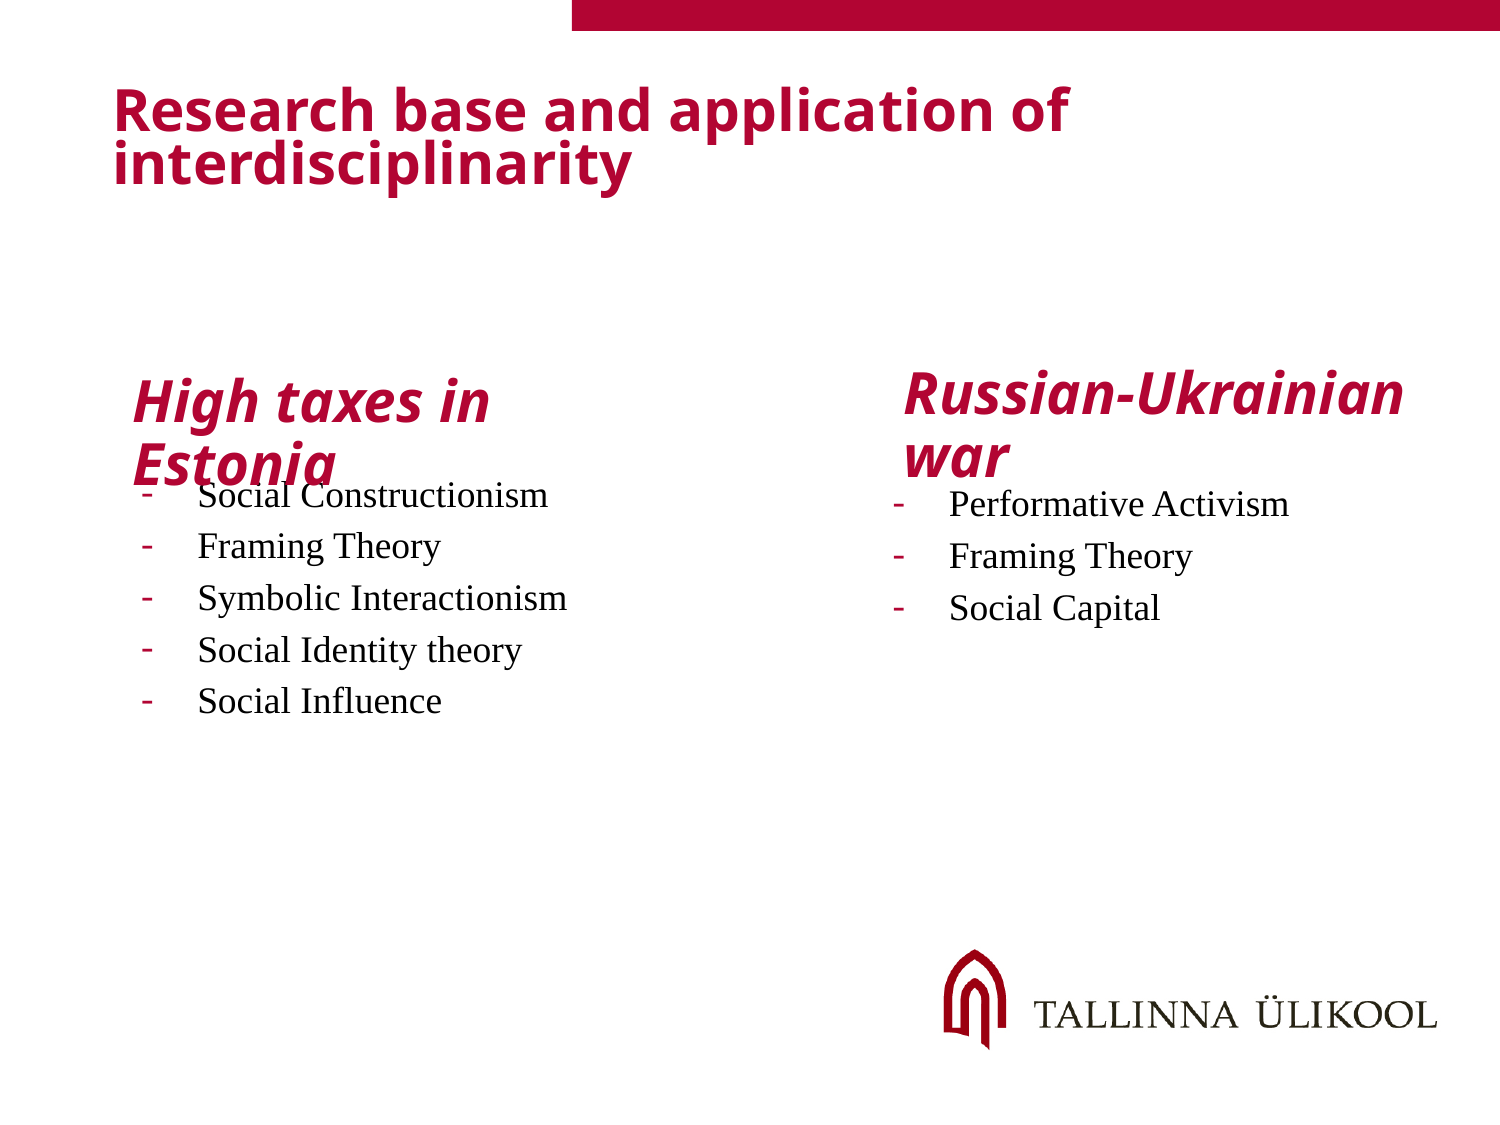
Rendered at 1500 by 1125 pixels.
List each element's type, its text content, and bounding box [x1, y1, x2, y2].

text_box Russian-Ukrainian war [813, 349, 1471, 506]
list Performative Activism Framing Theory Social Capital [799, 472, 1500, 912]
text_box High taxes in Estonia [42, 357, 650, 514]
picture [880, 912, 1500, 1124]
title Research base and application of interdisciplinarity [112, 90, 1410, 246]
list Social Constructionism Framing Theory Symbolic Interactionism Social Identity theory Social Influence [47, 514, 646, 902]
